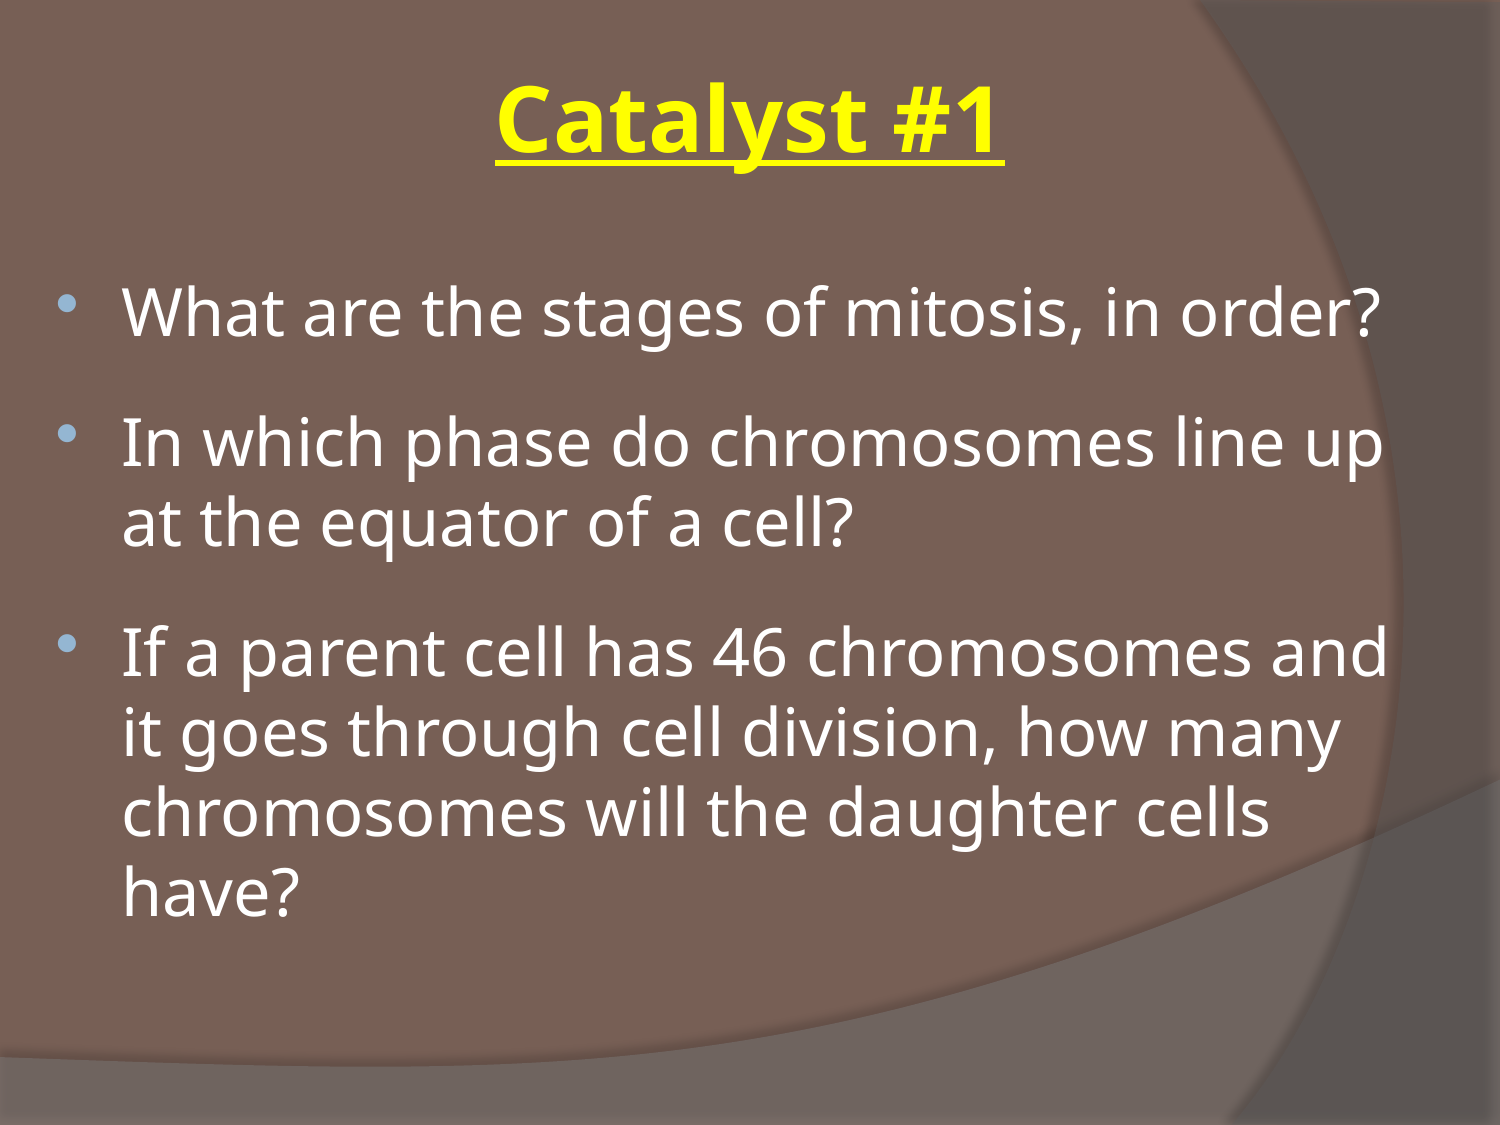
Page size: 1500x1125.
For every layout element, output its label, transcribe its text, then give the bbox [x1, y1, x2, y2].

title Catalyst #1 [24, 0, 1475, 233]
list What are the stages of mitosis, in order? In which phase do chromosomes line up at the equator of a cell? If a parent cell has 46 chromosomes and it goes through cell division, how many chromosomes will the daughter cells have? [37, 262, 1463, 1075]
